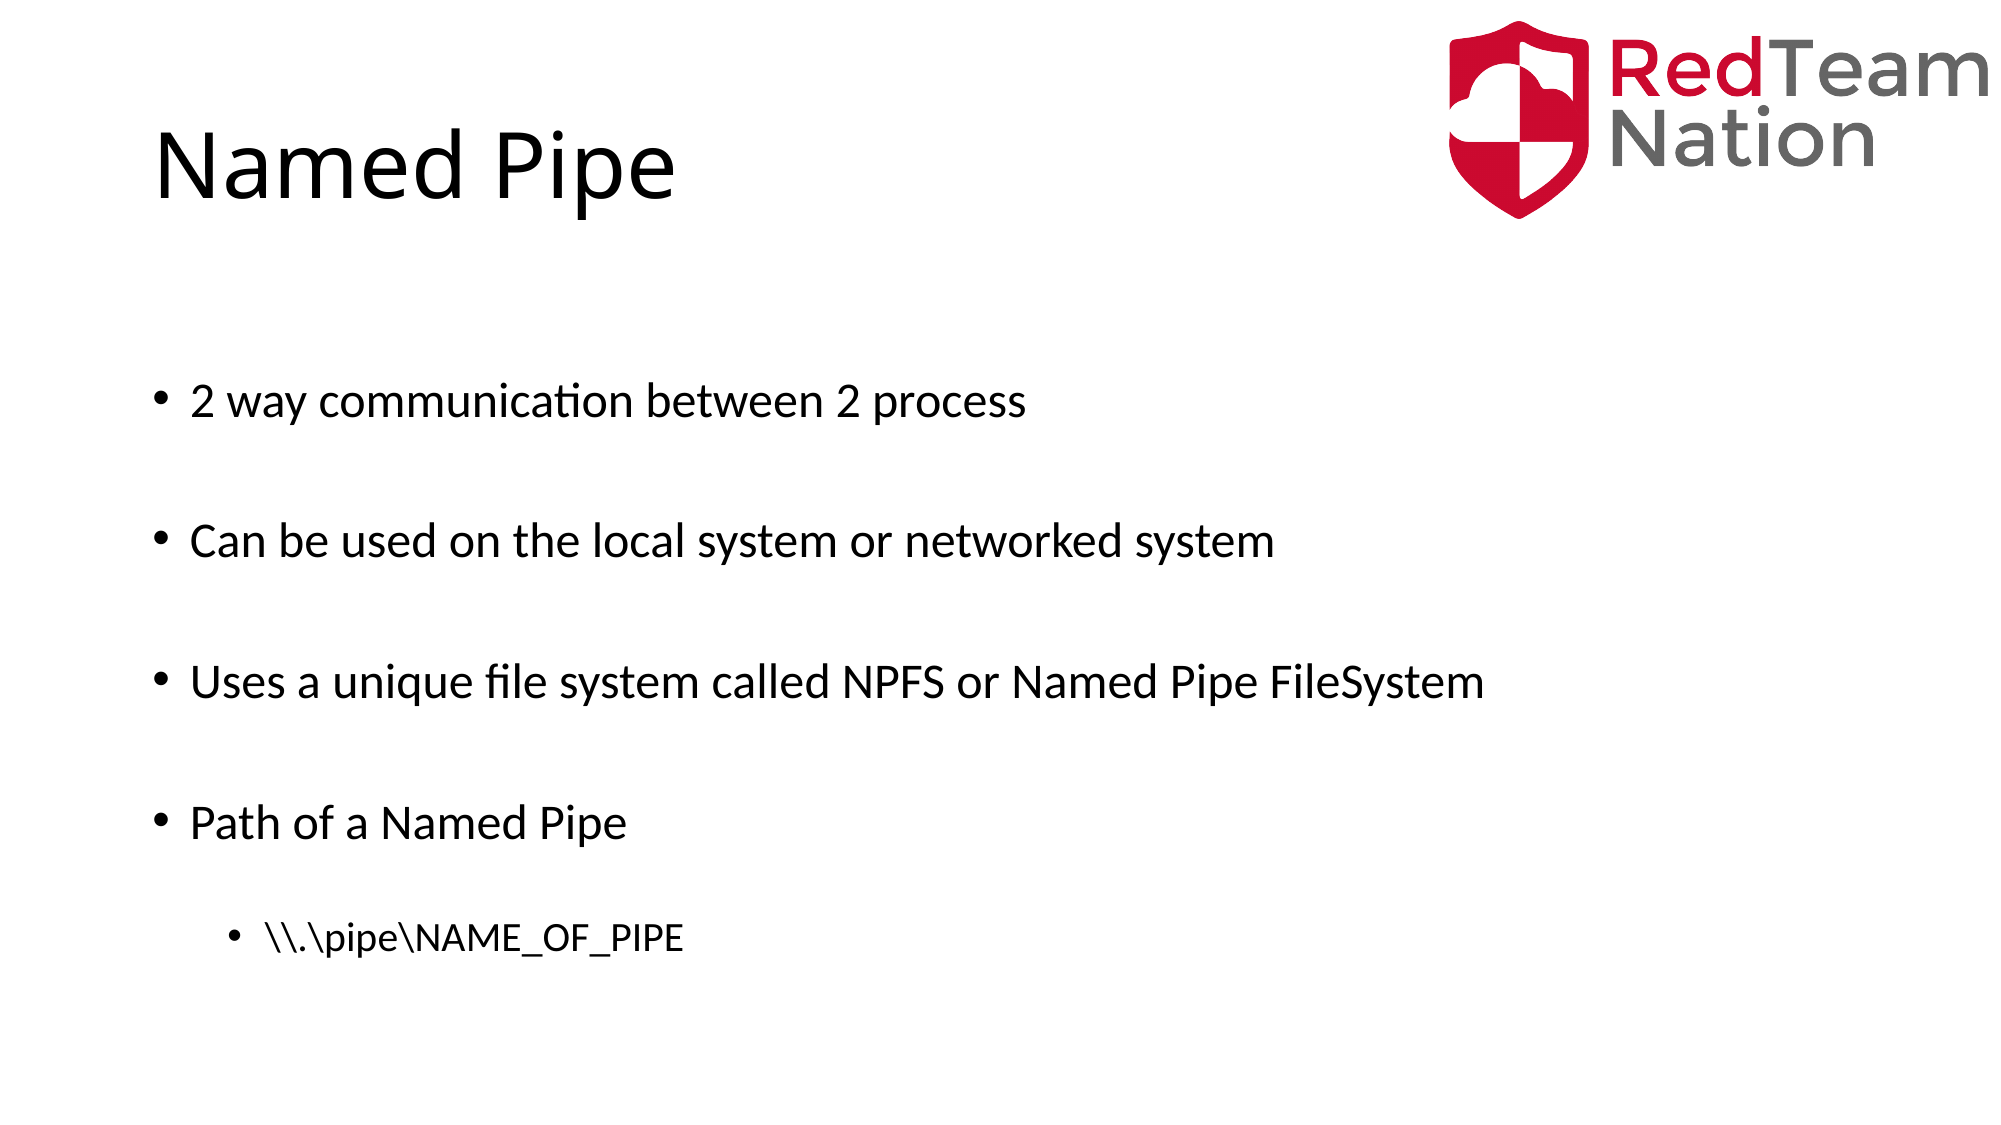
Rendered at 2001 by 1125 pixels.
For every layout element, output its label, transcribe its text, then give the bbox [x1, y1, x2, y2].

picture [1449, 21, 1988, 220]
title Named Pipe [137, 59, 1863, 278]
list 2 way communication between 2 process Can be used on the local system or networked system Uses a unique file system called NPFS or Named Pipe FileSystem Path of a Named Pipe \\.\pipe\NAME_OF_PIPE [137, 299, 1863, 1014]
